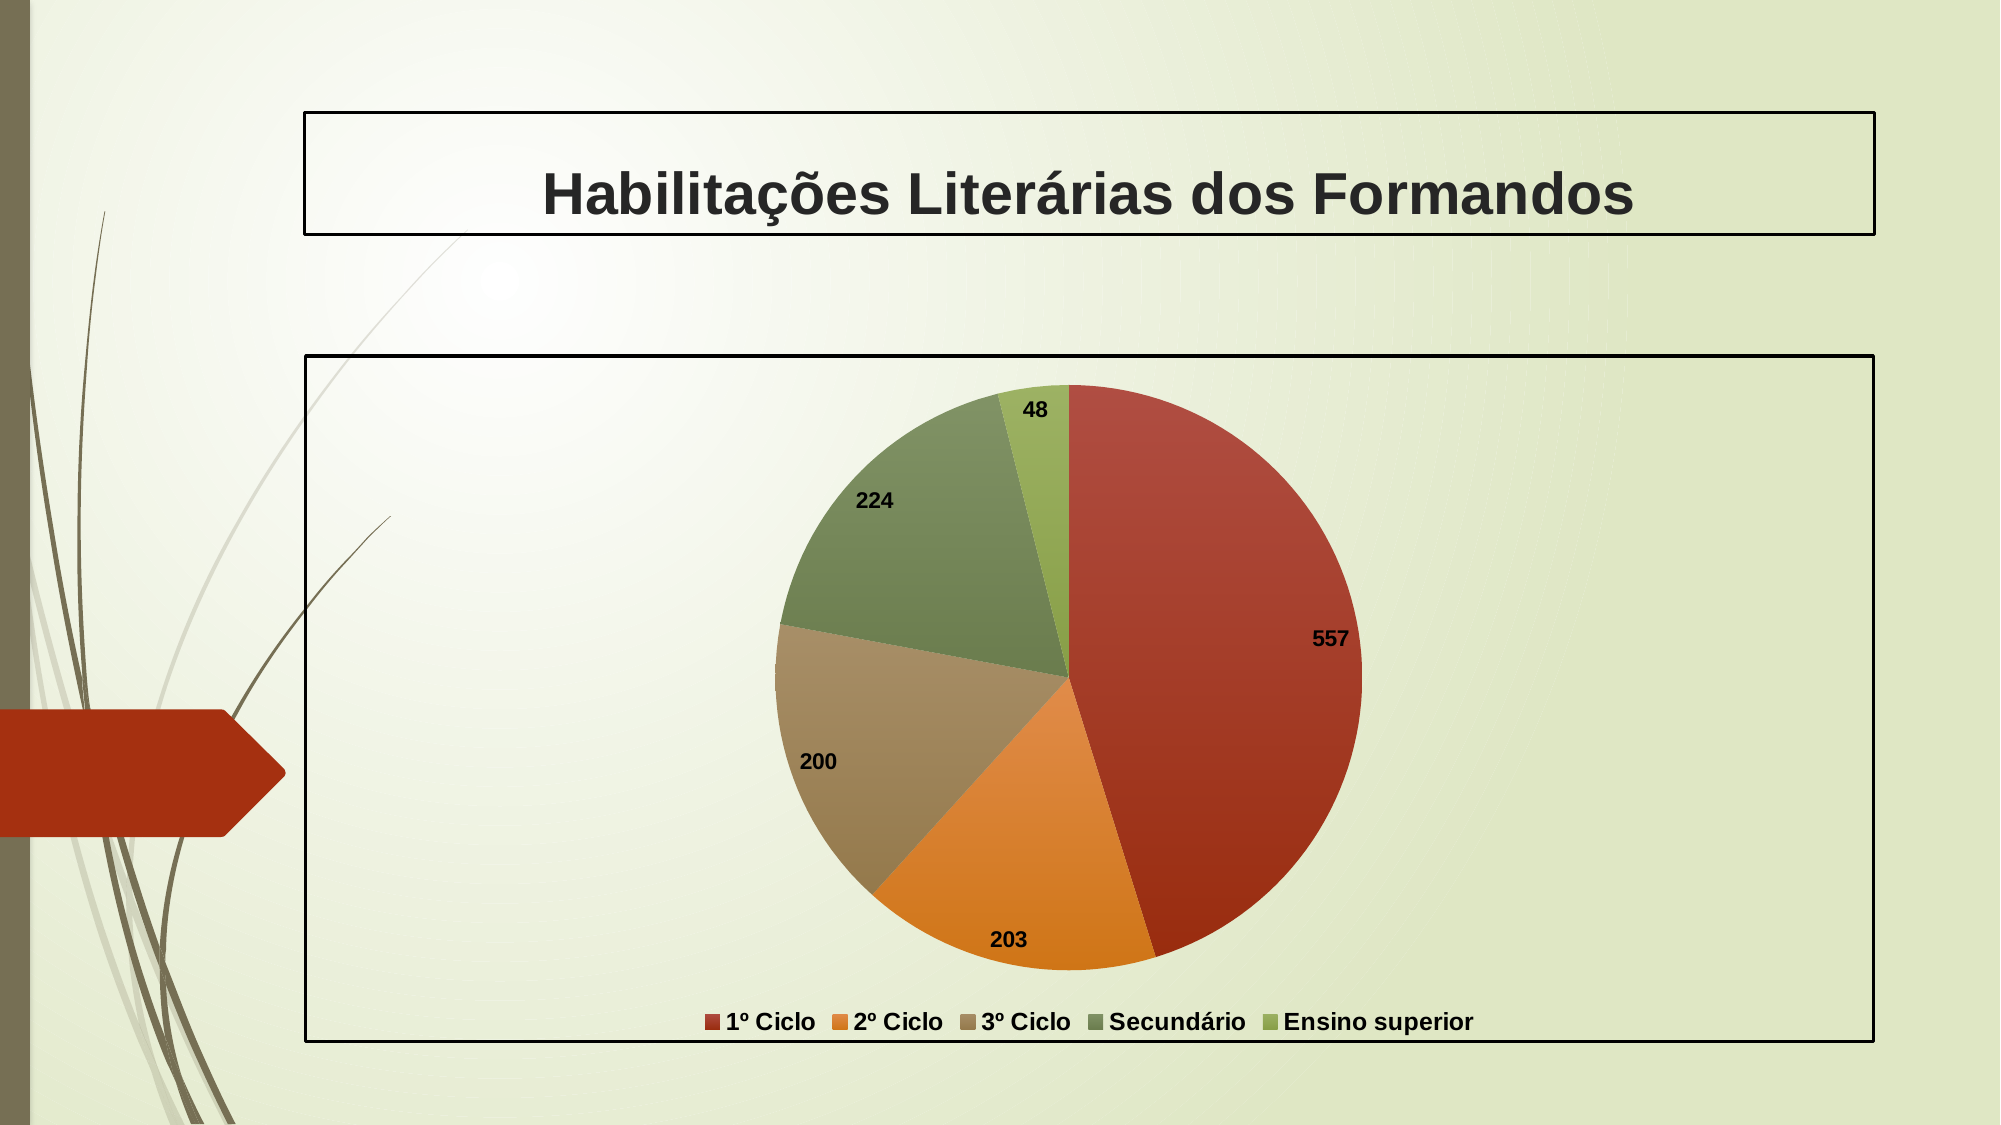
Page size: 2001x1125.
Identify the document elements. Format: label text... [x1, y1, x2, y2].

title Habilitações Literárias dos Formandos [304, 112, 1875, 235]
chart [303, 354, 1876, 1043]
